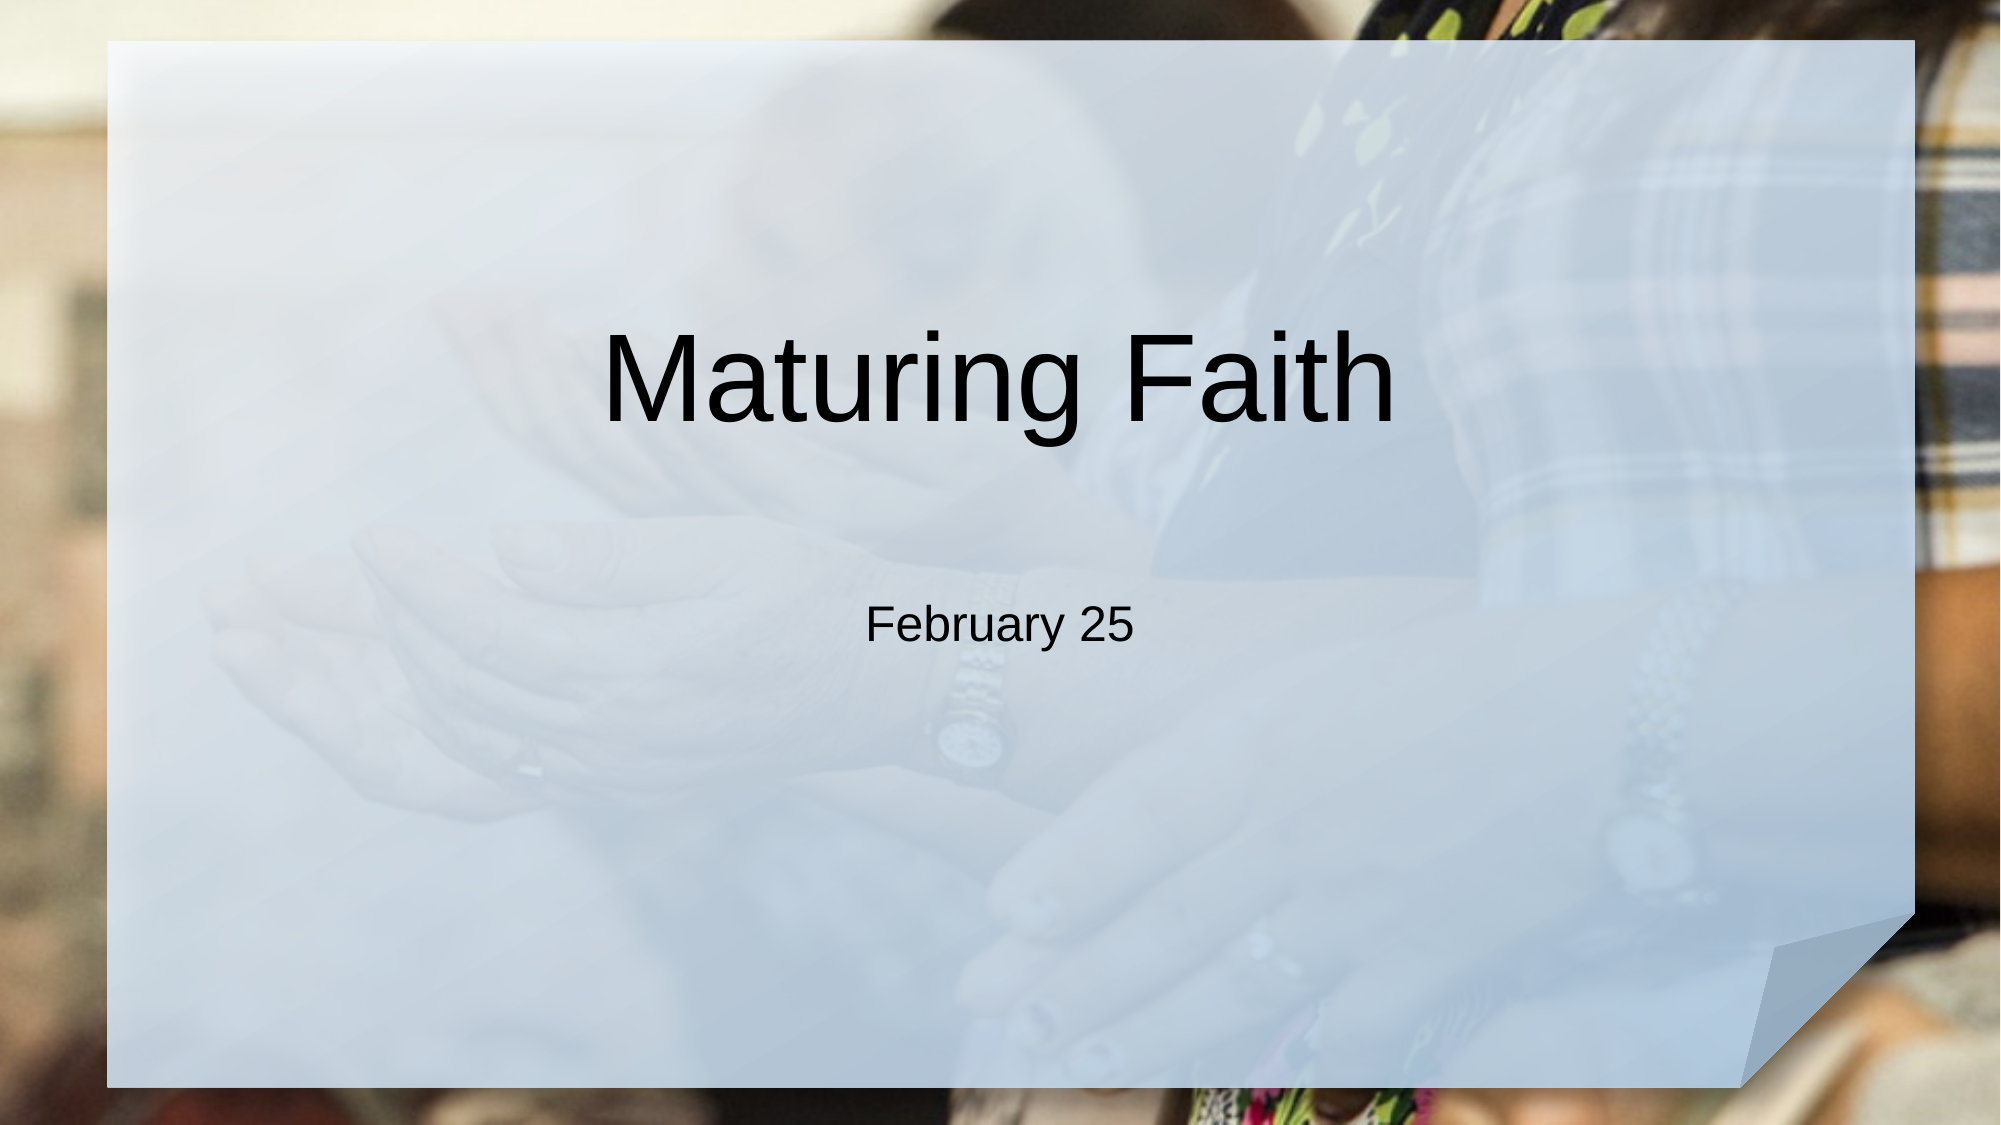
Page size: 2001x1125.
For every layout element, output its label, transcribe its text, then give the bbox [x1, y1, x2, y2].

title Maturing Faith [249, 184, 1750, 456]
subtitle February 25 [249, 590, 1750, 863]
picture [0, 0, 2001, 1125]
